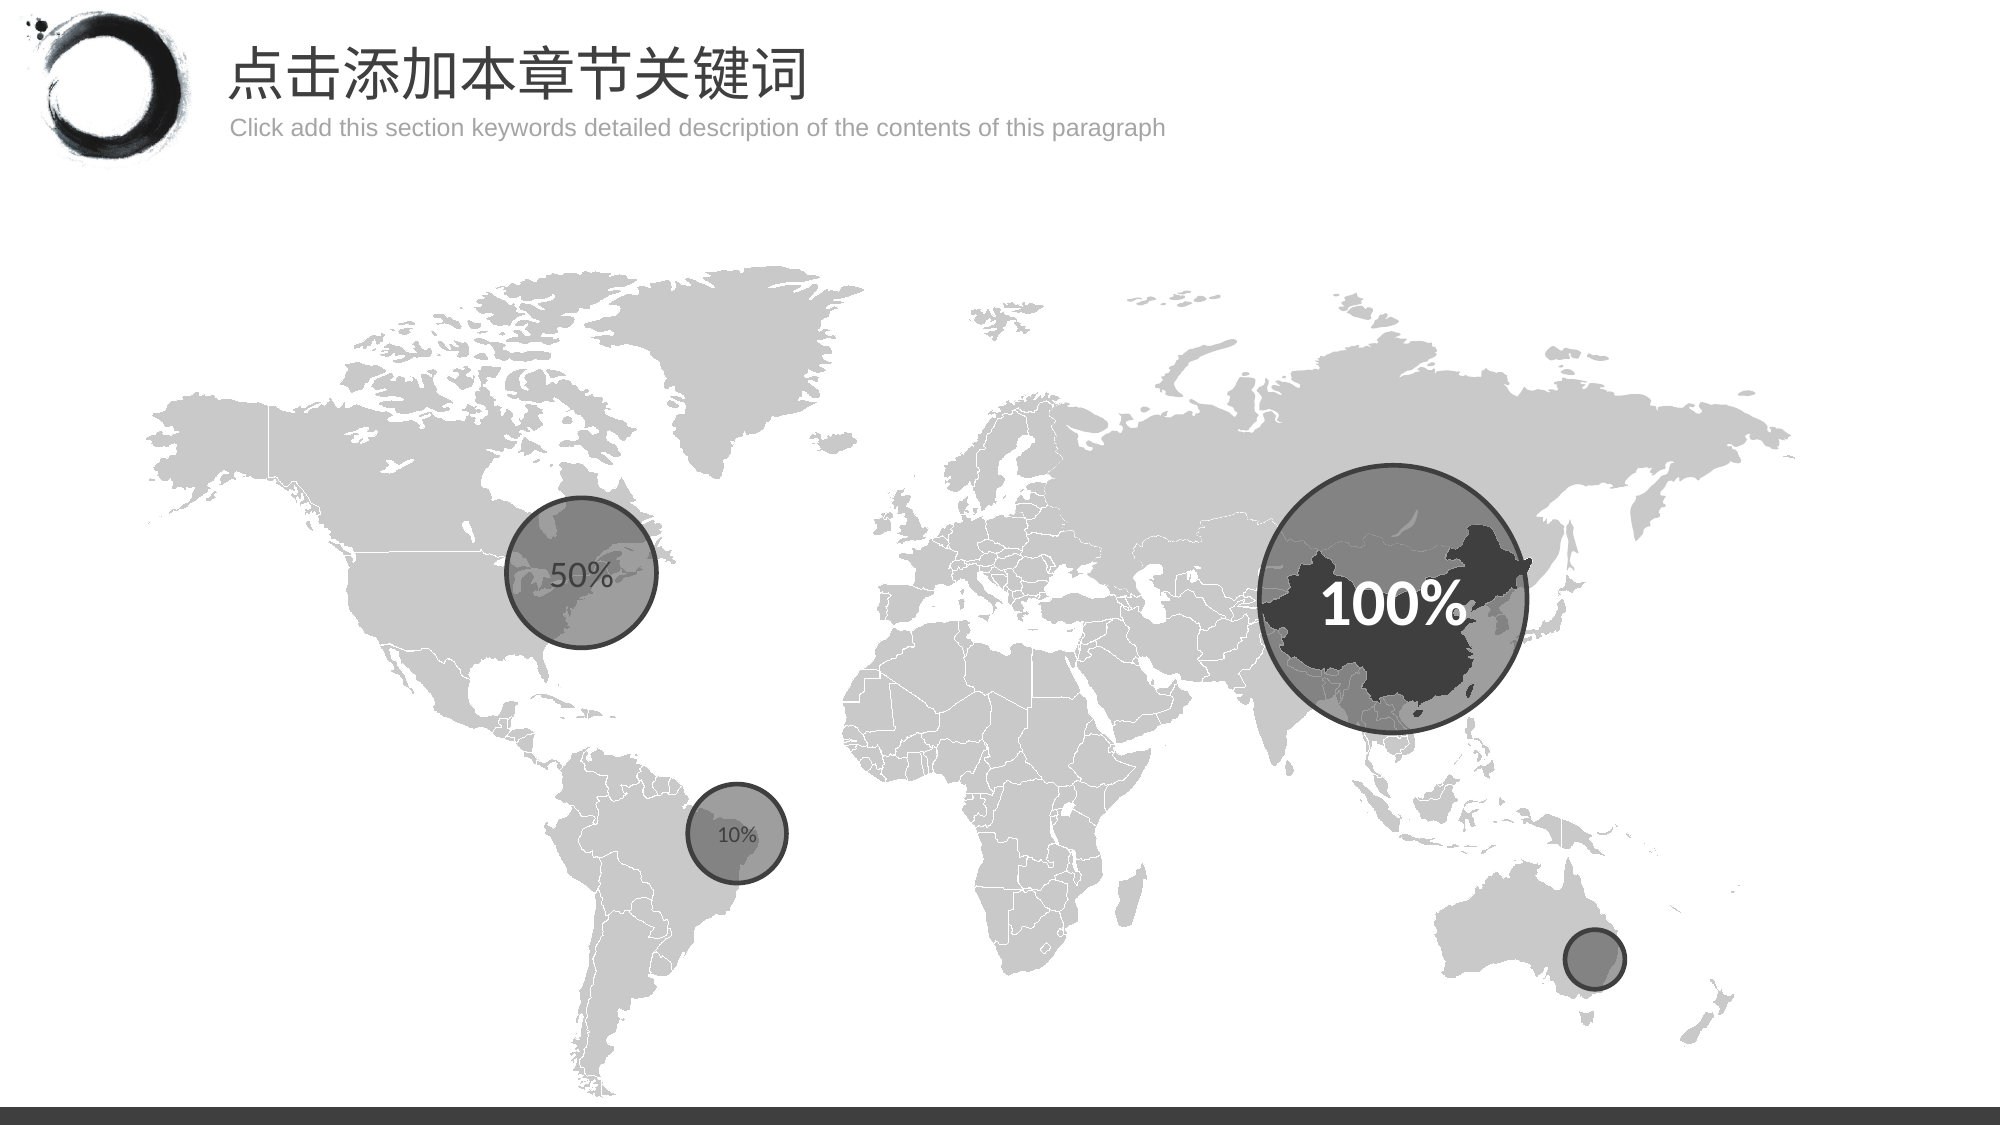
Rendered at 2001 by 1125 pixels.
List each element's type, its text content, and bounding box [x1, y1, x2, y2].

picture [0, 0, 202, 185]
text_box Click add this section keywords detailed description of the contents of this paragraph [214, 103, 1184, 149]
text_box 点击添加本章节关键词 [211, 29, 824, 115]
text_box [0, 1107, 2000, 1125]
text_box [144, 265, 1797, 1101]
